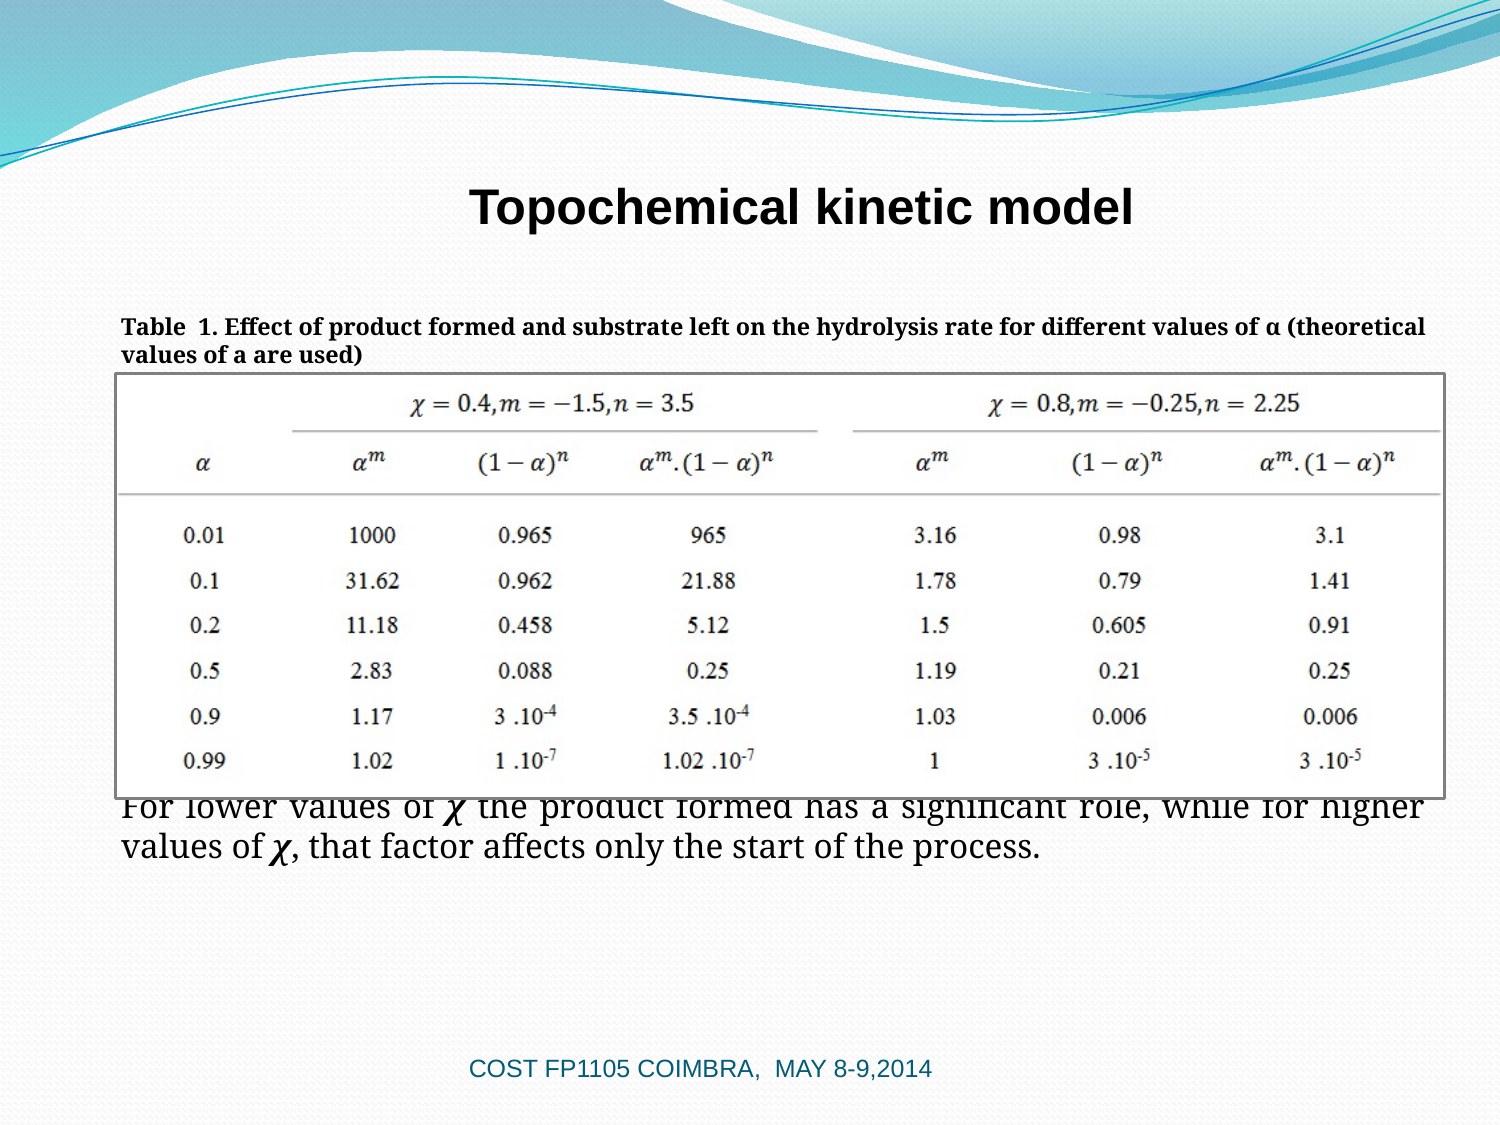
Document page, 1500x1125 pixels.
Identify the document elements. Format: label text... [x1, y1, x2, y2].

footer COST FP1105 COIMBRA, MAY 8-9,2014 [468, 1007, 1015, 1083]
text_box [0, 0, 1500, 75]
title Topochemical kinetic model [128, 81, 1475, 235]
picture [116, 374, 1444, 798]
list Table 1. Effect of product formed and substrate left on the hydrolysis rate for different values of α (theoretical values of a are used) For lower values of χ the product formed has a significant role, while for higher values of χ, that factor affects only the start of the process. [70, 304, 1442, 1008]
